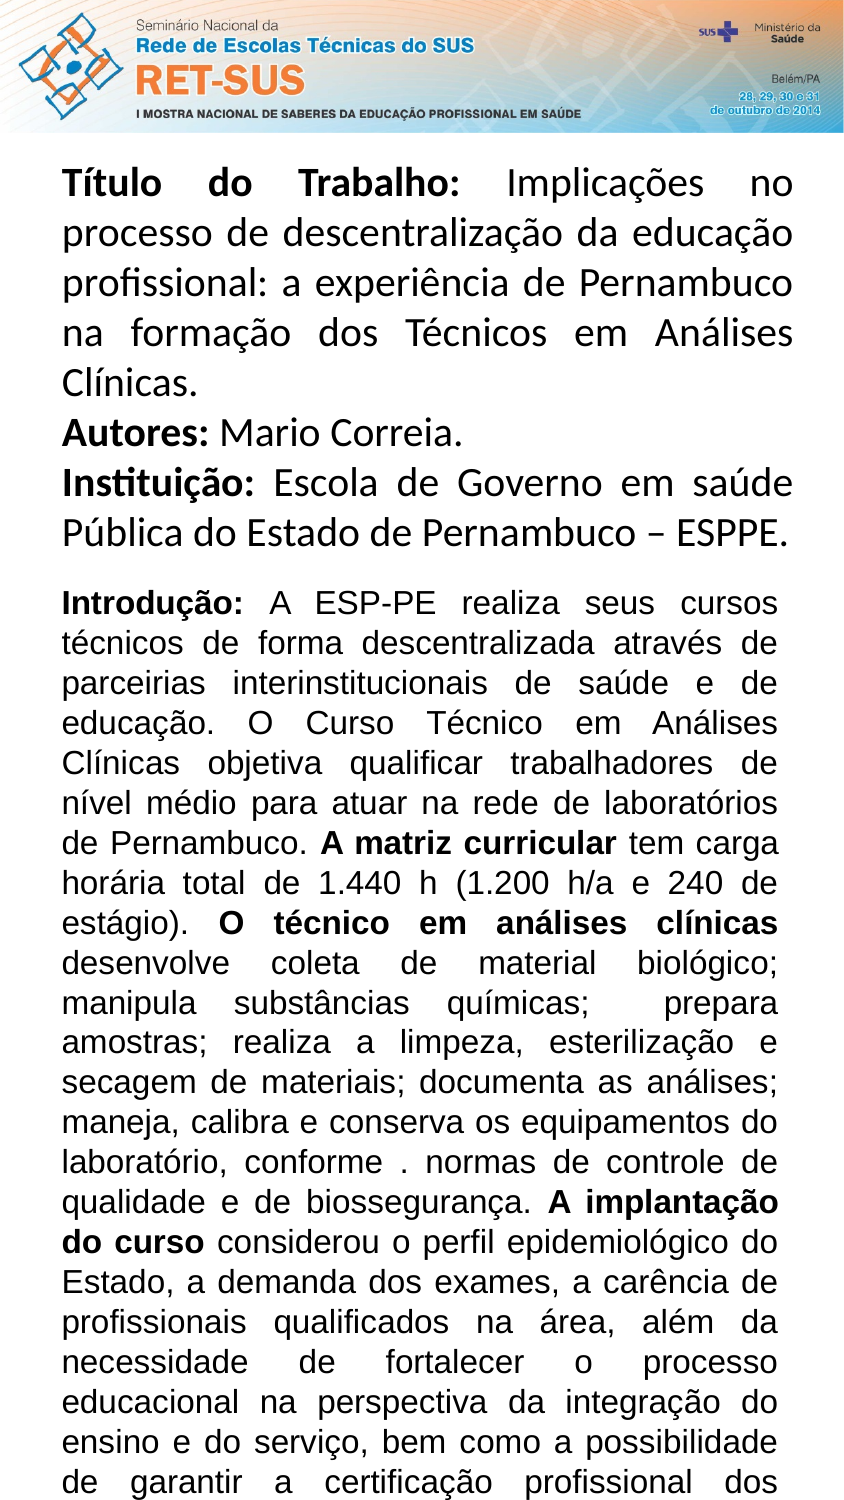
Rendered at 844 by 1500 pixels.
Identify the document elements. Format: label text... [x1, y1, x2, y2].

picture [0, 0, 844, 133]
subtitle Introdução: A ESP-PE realiza seus cursos técnicos de forma descentralizada através de parceirias interinstitucionais de saúde e de educação. O Curso Técnico em Análises Clínicas objetiva qualificar trabalhadores de nível médio para atuar na rede de laboratórios de Pernambuco. A matriz curricular tem carga horária total de 1.440 h (1.200 h/a e 240 de estágio). O técnico em análises clínicas desenvolve coleta de material biológico; manipula substâncias químicas; prepara amostras; realiza a limpeza, esterilização e secagem de materiais; documenta as análises; maneja, calibra e conserva os equipamentos do laboratório, conforme . normas de controle de qualidade e de biossegurança. A implantação do curso considerou o perfil epidemiológico do Estado, a demanda dos exames, a carência de profissionais qualificados na área, além da necessidade de fortalecer o processo educacional na perspectiva da integração do ensino e do serviço, bem como a possibilidade de garantir a certificação profissional dos trabalhadores de análises clínicas. [46, 574, 794, 1465]
text_box Título do Trabalho: Implicações no processo de descentralização da educação profissional: a experiência de Pernambuco na formação dos Técnicos em Análises Clínicas. Autores: Mario Correia. Instituição: Escola de Governo em saúde Pública do Estado de Pernambuco – ESPPE. [46, 159, 809, 551]
